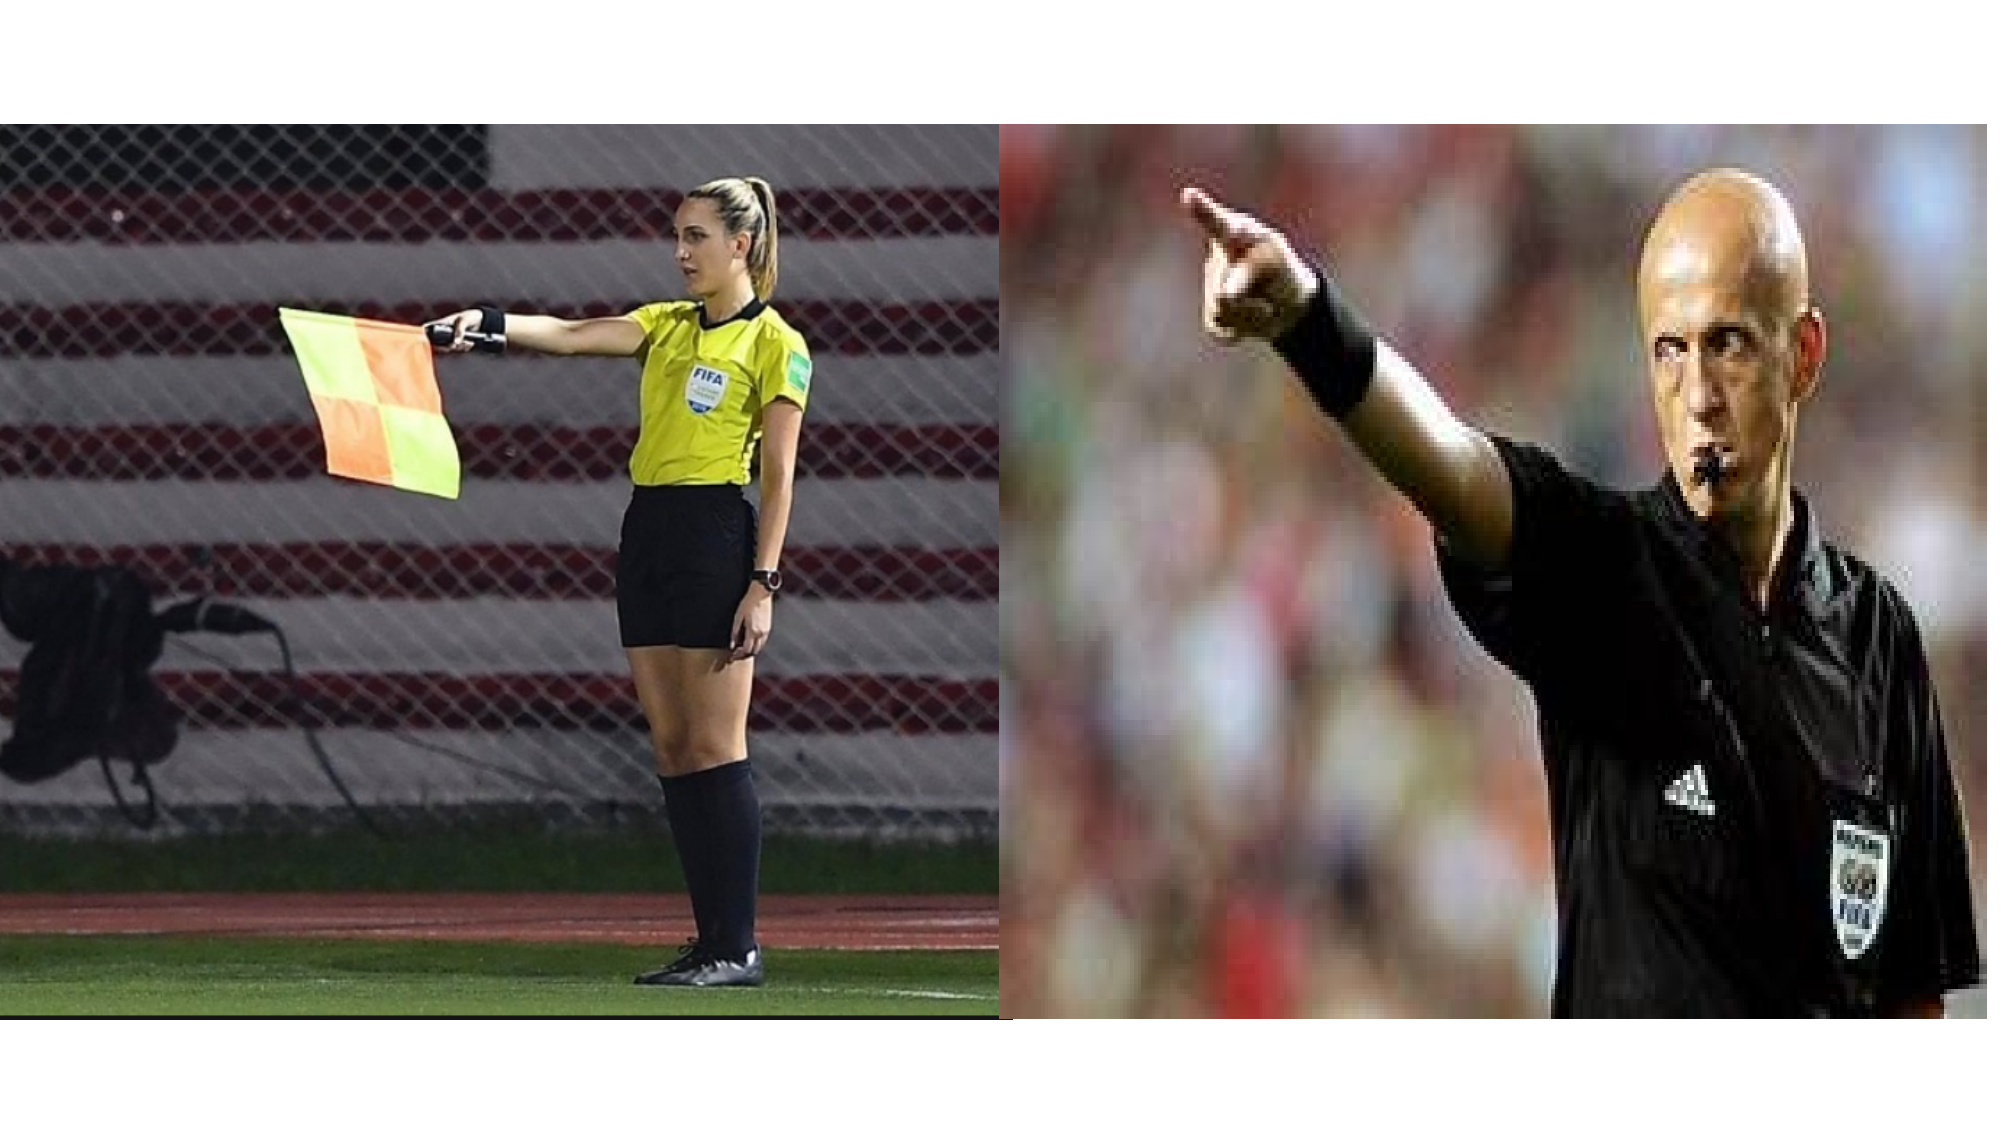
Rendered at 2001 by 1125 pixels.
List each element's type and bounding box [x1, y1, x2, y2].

picture [0, 124, 1987, 1020]
